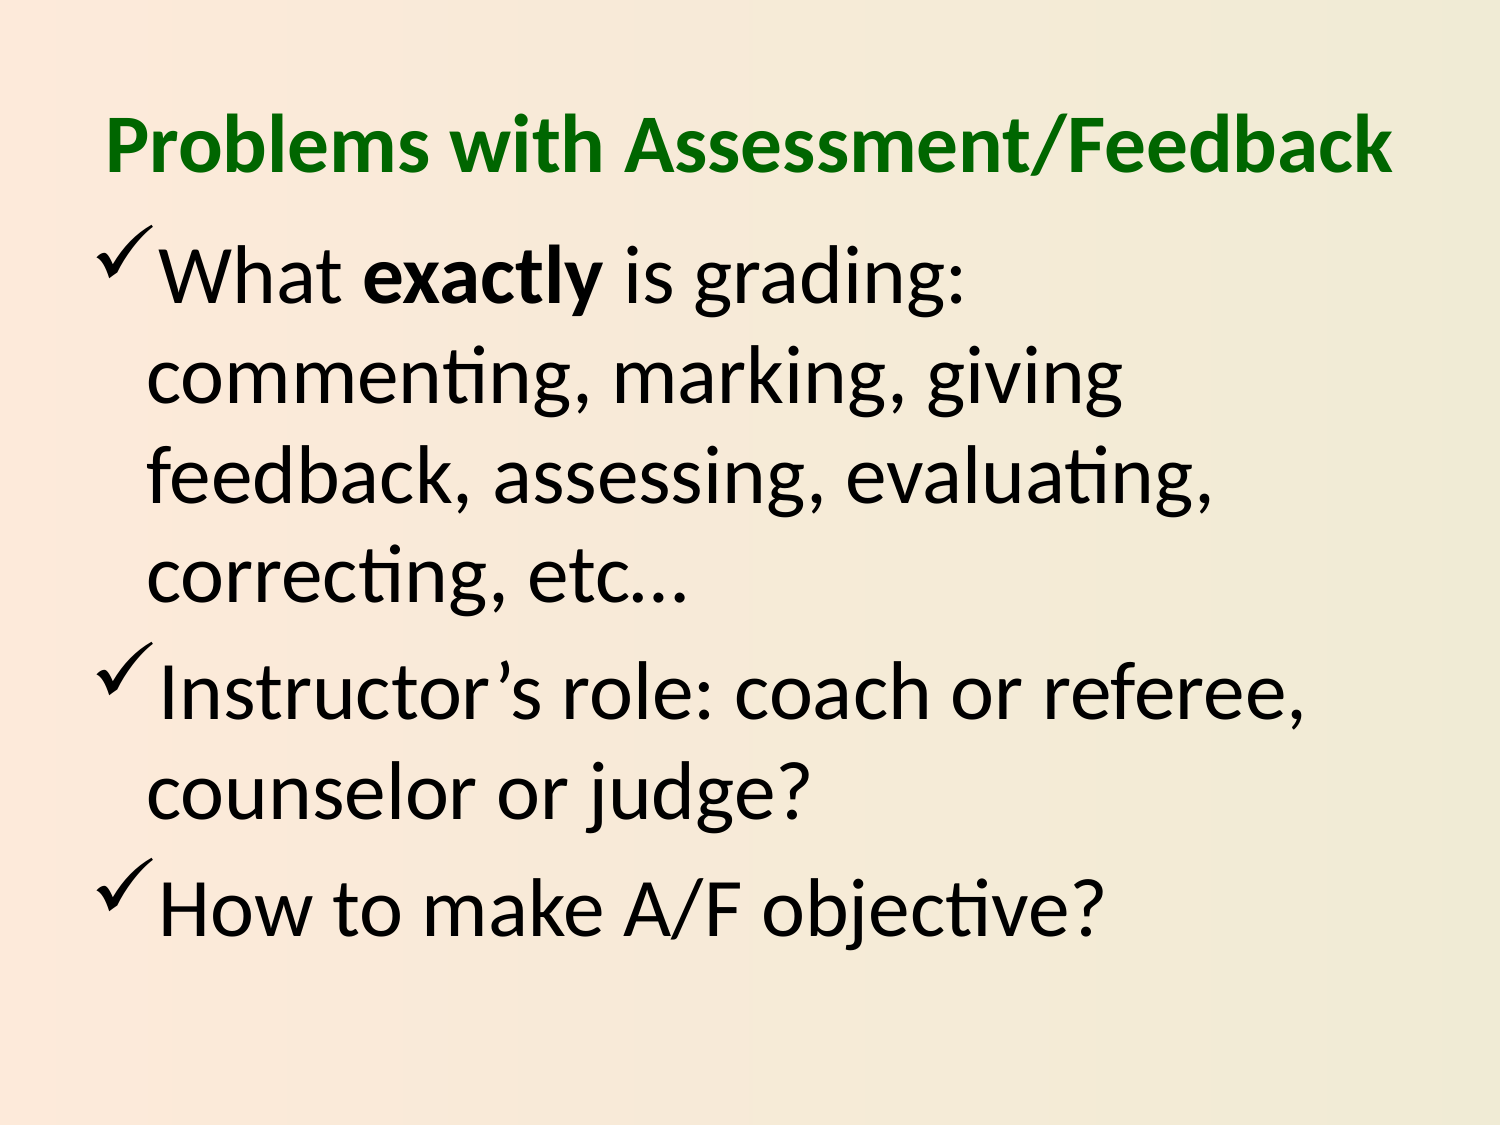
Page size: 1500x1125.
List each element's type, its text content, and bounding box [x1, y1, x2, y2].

list What exactly is grading: commenting, marking, giving feedback, assessing, evaluating, correcting, etc… Instructor’s role: coach or referee, counselor or judge? How to make A/F objective? [75, 212, 1425, 1075]
title Problems with Assessment/Feedback [75, 45, 1425, 212]
